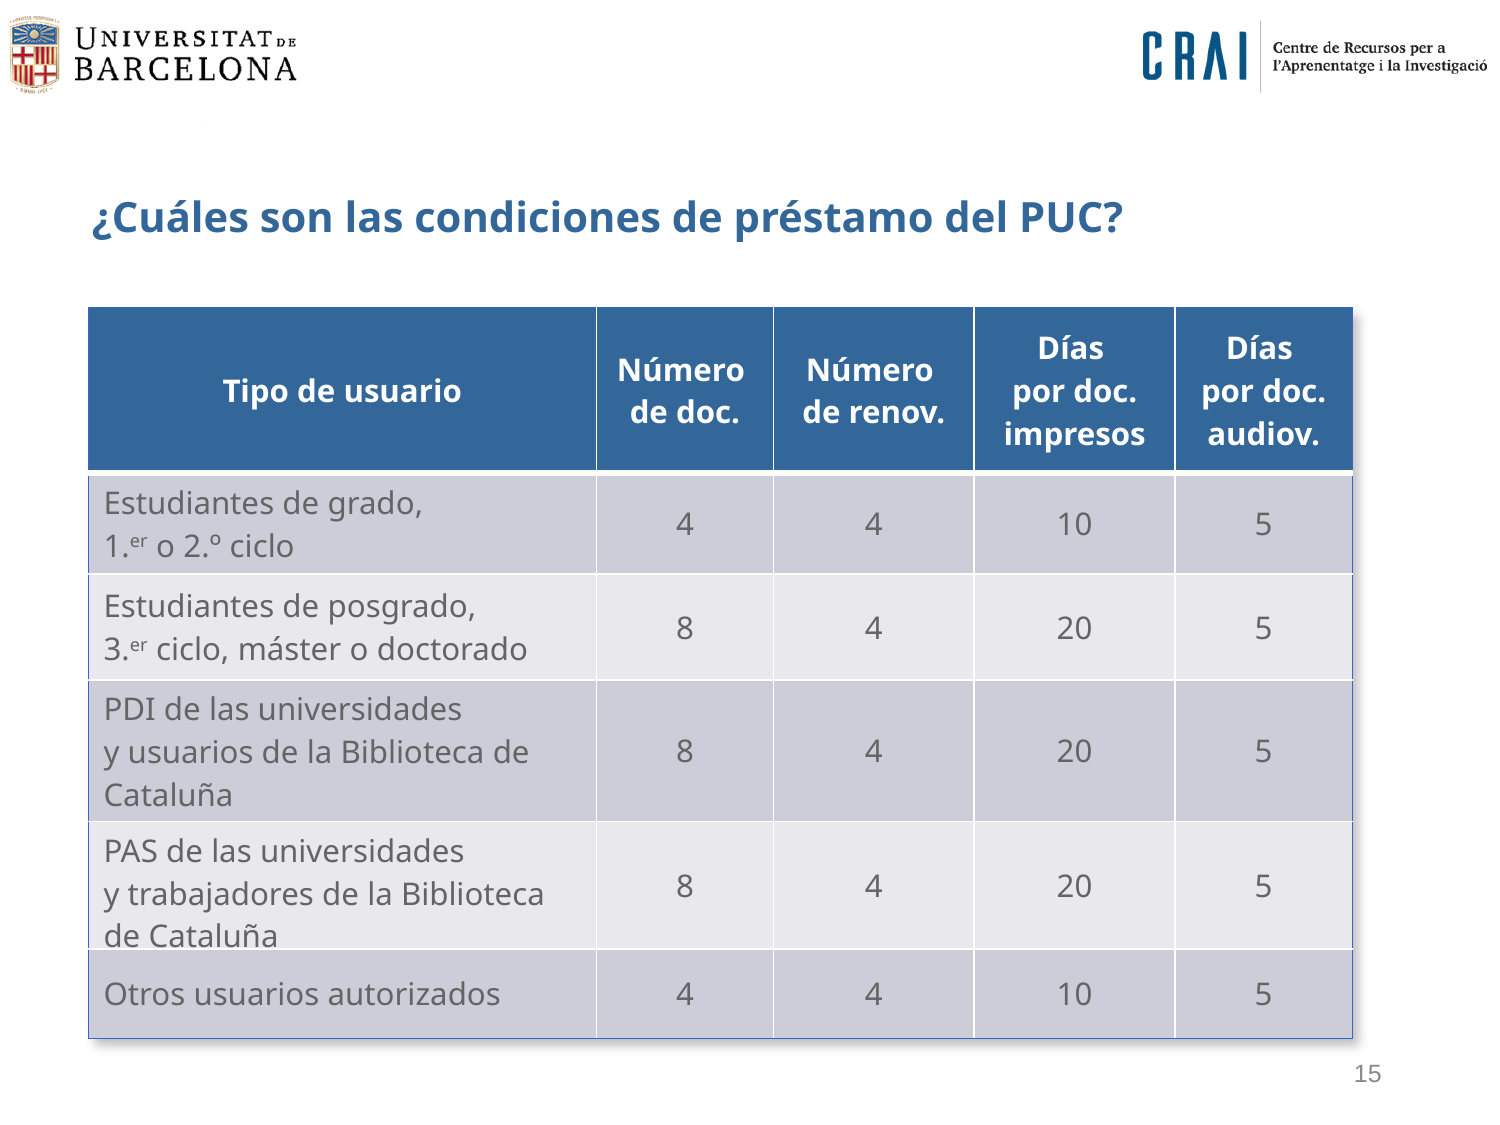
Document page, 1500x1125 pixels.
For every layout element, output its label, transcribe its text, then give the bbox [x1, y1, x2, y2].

table_cell 4 [774, 476, 973, 573]
table_cell Otros usuarios autorizados [89, 950, 596, 1038]
table_cell 4 [597, 950, 773, 1038]
table_header Número de renov. [774, 308, 973, 470]
table_cell 5 [1176, 476, 1352, 573]
table_cell 4 [774, 681, 973, 821]
table_cell 8 [597, 575, 773, 679]
table_header Días por doc. audiov. [1176, 308, 1352, 470]
table_cell 8 [597, 822, 773, 948]
table_cell 5 [1176, 822, 1352, 948]
table_cell Estudiantes de posgrado, 3.er ciclo, máster o doctorado [89, 575, 596, 679]
picture [8, 14, 1490, 219]
table_header Días por doc. impresos [975, 308, 1174, 470]
table_cell 4 [774, 950, 973, 1038]
table_cell 20 [975, 822, 1174, 948]
table_cell 20 [975, 575, 1174, 679]
table_cell Estudiantes de grado, 1.er o 2.º ciclo [89, 476, 596, 573]
table_header Número de doc. [597, 308, 773, 470]
table_cell PAS de las universidades y trabajadores de la Biblioteca de Cataluña [89, 822, 596, 948]
table_header Tipo de usuario [89, 308, 596, 470]
table_cell 4 [774, 575, 973, 679]
table_cell 8 [597, 681, 773, 821]
table_cell 5 [1176, 950, 1352, 1038]
table_cell 5 [1176, 681, 1352, 821]
text_box ¿Cuáles son las condiciones de préstamo del PUC? [76, 189, 1412, 250]
table_cell 20 [975, 681, 1174, 821]
table_cell 4 [597, 476, 773, 573]
table_cell 10 [975, 950, 1174, 1038]
table_cell 5 [1176, 575, 1352, 679]
slide_number 15 [1059, 1042, 1397, 1103]
table_cell 4 [774, 822, 973, 948]
table_cell 10 [975, 476, 1174, 573]
table_cell PDI de las universidades y usuarios de la Biblioteca de Cataluña [89, 681, 596, 821]
